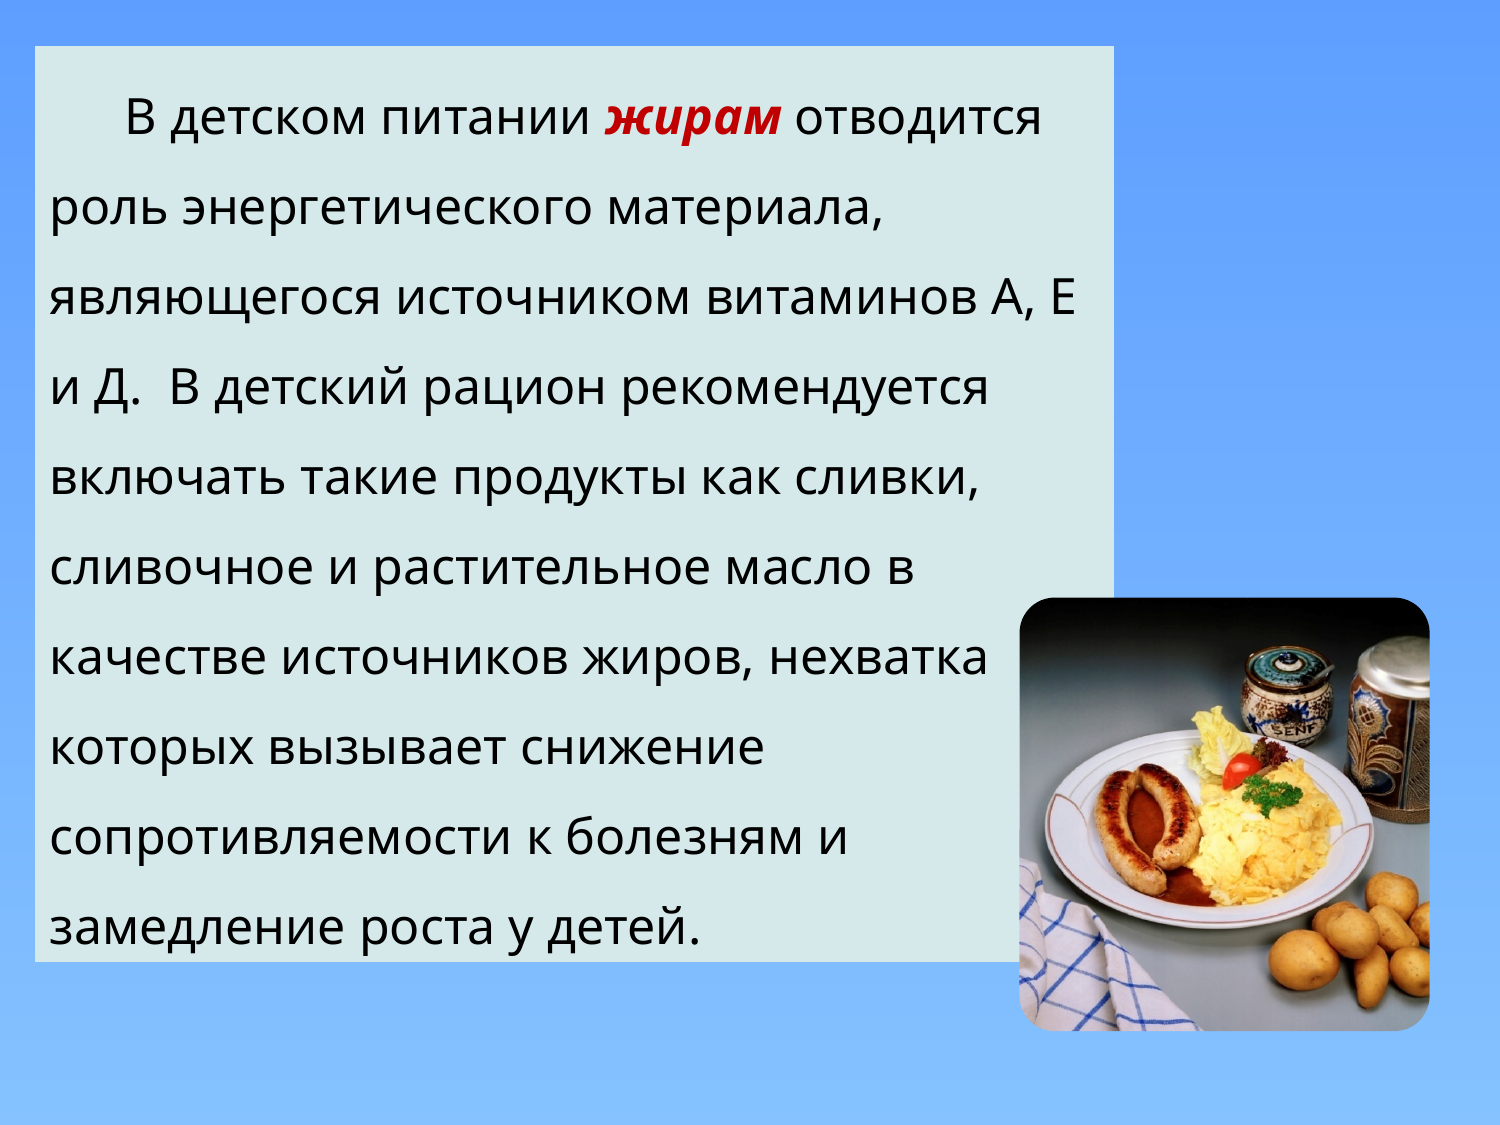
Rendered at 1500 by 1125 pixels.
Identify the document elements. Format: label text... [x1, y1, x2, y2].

picture [1019, 597, 1431, 1032]
text_box В детском питании жирам отводится роль энергетического материала, являющегося источником витаминов А, Е и Д. В детский рацион рекомендуется включать такие продукты как сливки, сливочное и растительное масло в качестве источников жиров, нехватка которых вызывает снижение сопротивляемости к болезням и замедление роста у детей. [35, 46, 1114, 962]
